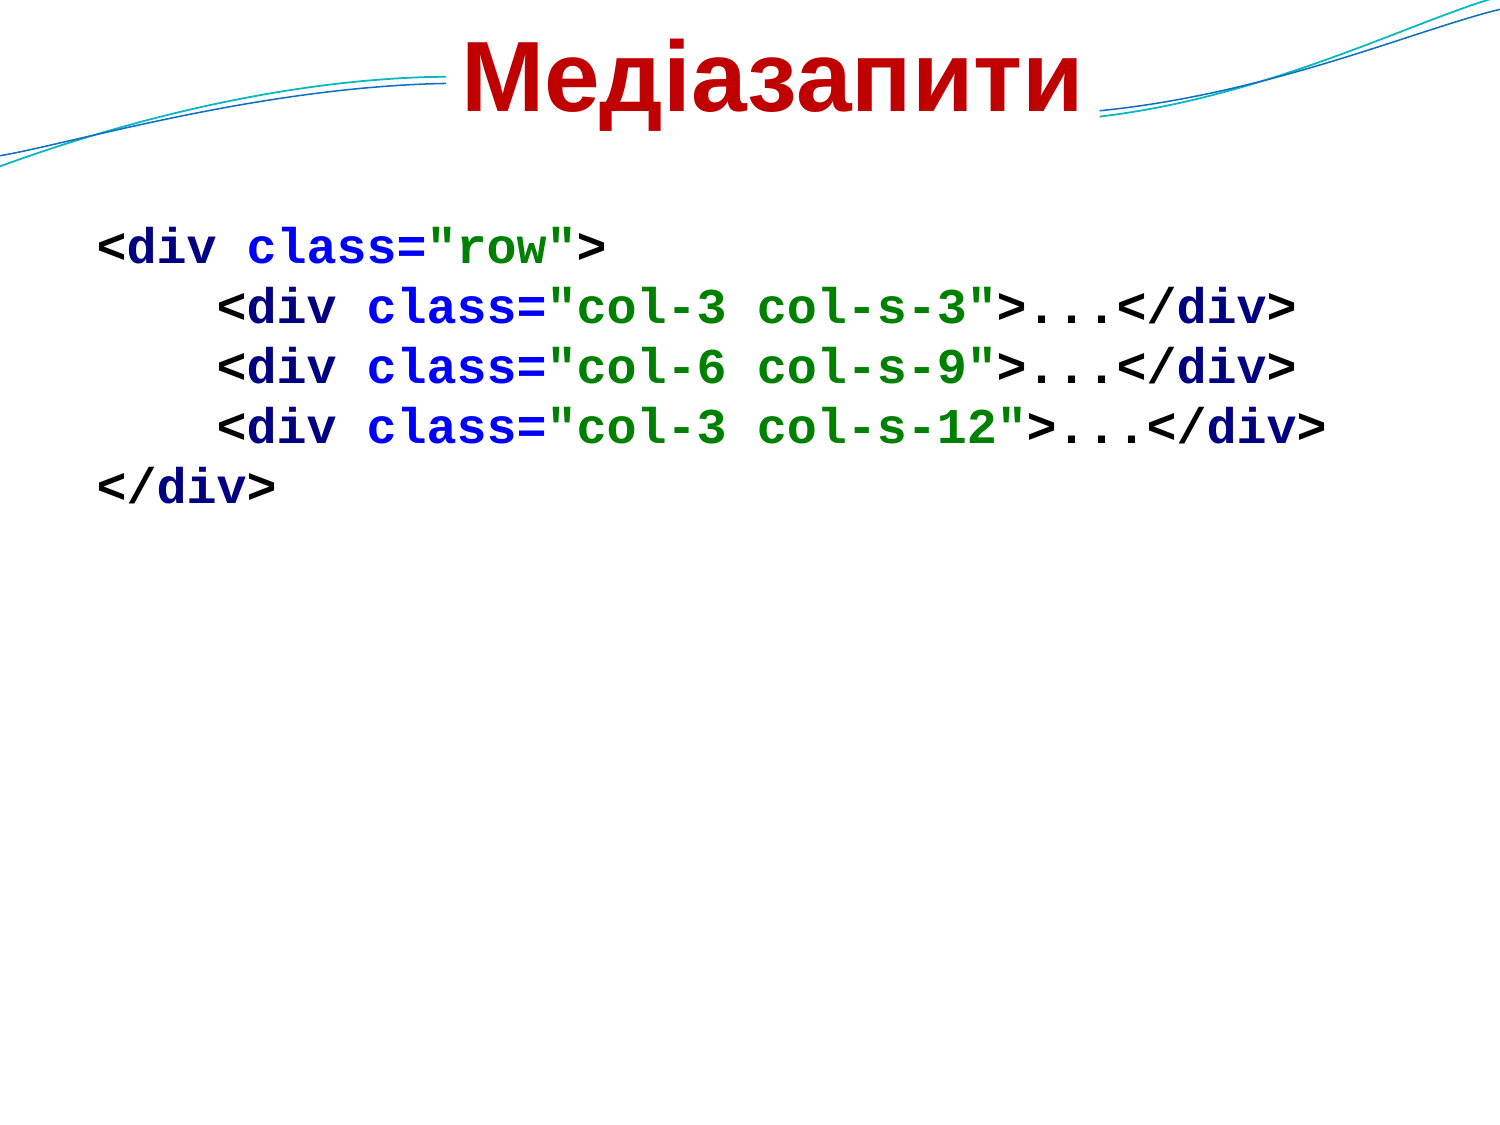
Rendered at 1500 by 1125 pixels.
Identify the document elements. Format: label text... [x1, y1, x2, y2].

text_box <div class="row"> <div class="col-3 col-s-3">...</div> <div class="col-6 col-s-9">...</div> <div class="col-3 col-s-12">...</div> </div> [81, 145, 1342, 521]
text_box Медіазапити [446, 4, 1100, 139]
